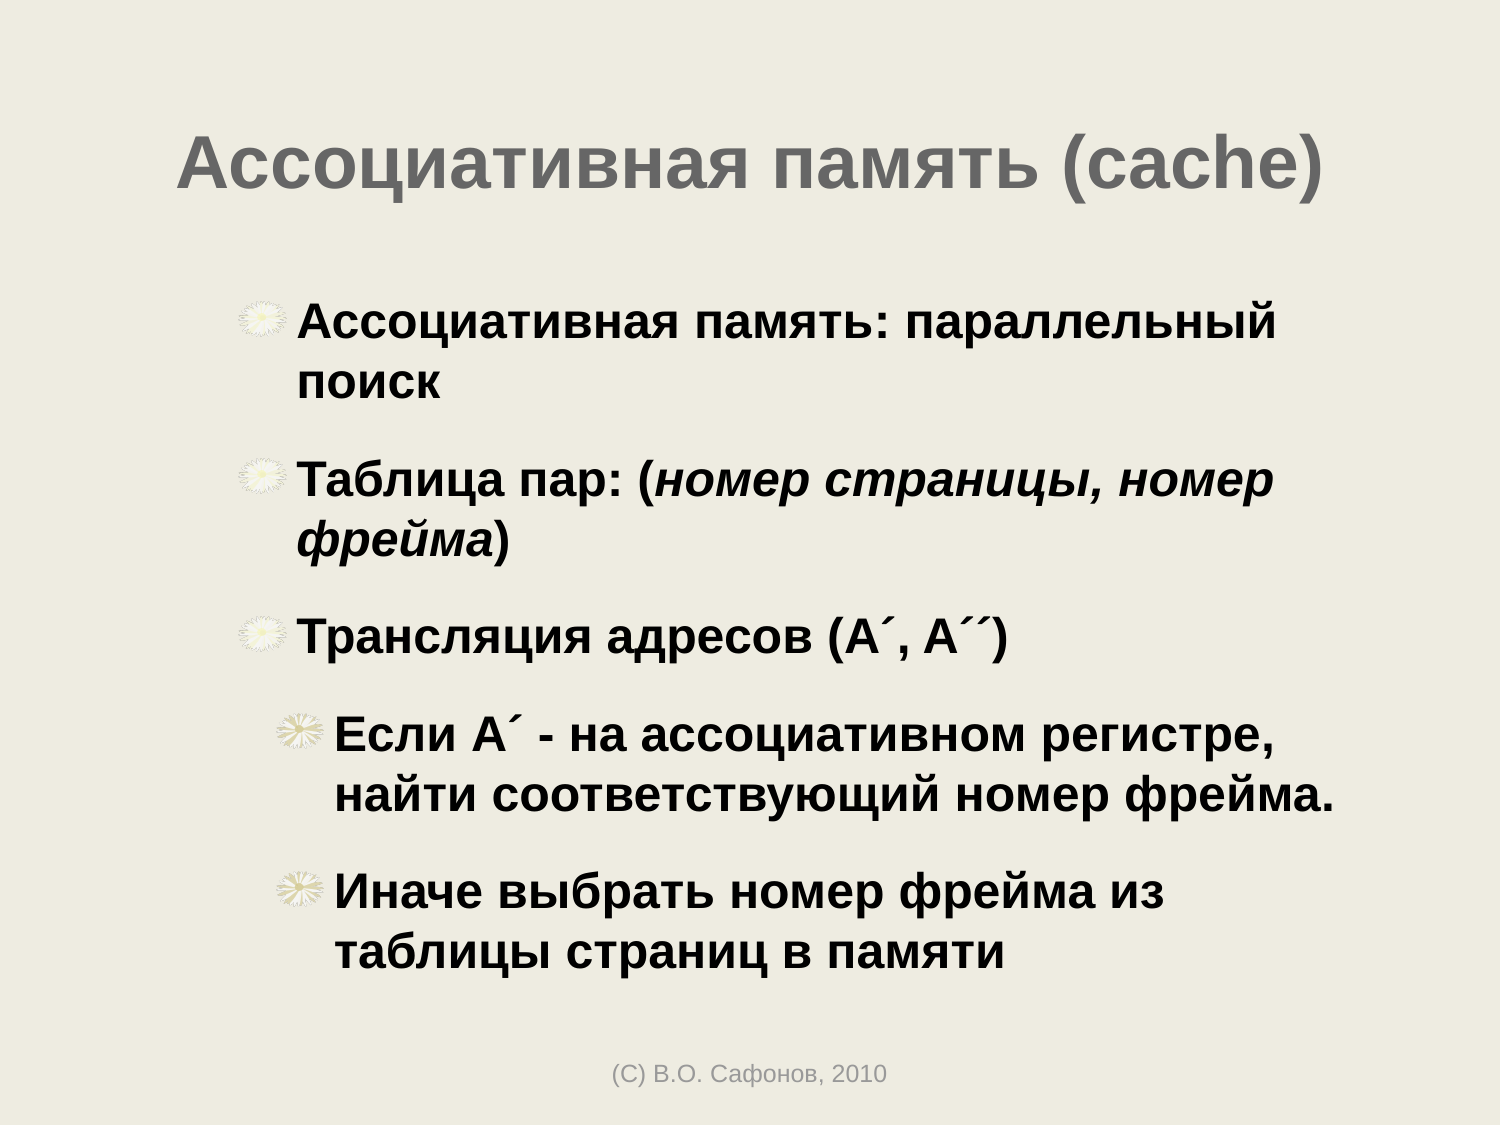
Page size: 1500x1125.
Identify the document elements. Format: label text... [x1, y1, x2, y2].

picture [238, 616, 287, 652]
title Ассоциативная память (cache) [74, 49, 1426, 268]
picture [238, 301, 287, 337]
picture [276, 713, 324, 749]
list Ассоциативная память: параллельный поиск Таблица пар: (номер страницы, номер фрейма) Трансляция адресов (A´, A´´) Если A´ - на ассоциативном регистре, найти соответствующий номер фрейма. Иначе выбрать номер фрейма из таблицы страниц в памяти [223, 281, 1360, 1005]
picture [238, 458, 287, 494]
footer (C) В.О. Сафонов, 2010 [512, 1042, 988, 1103]
picture [276, 871, 324, 907]
